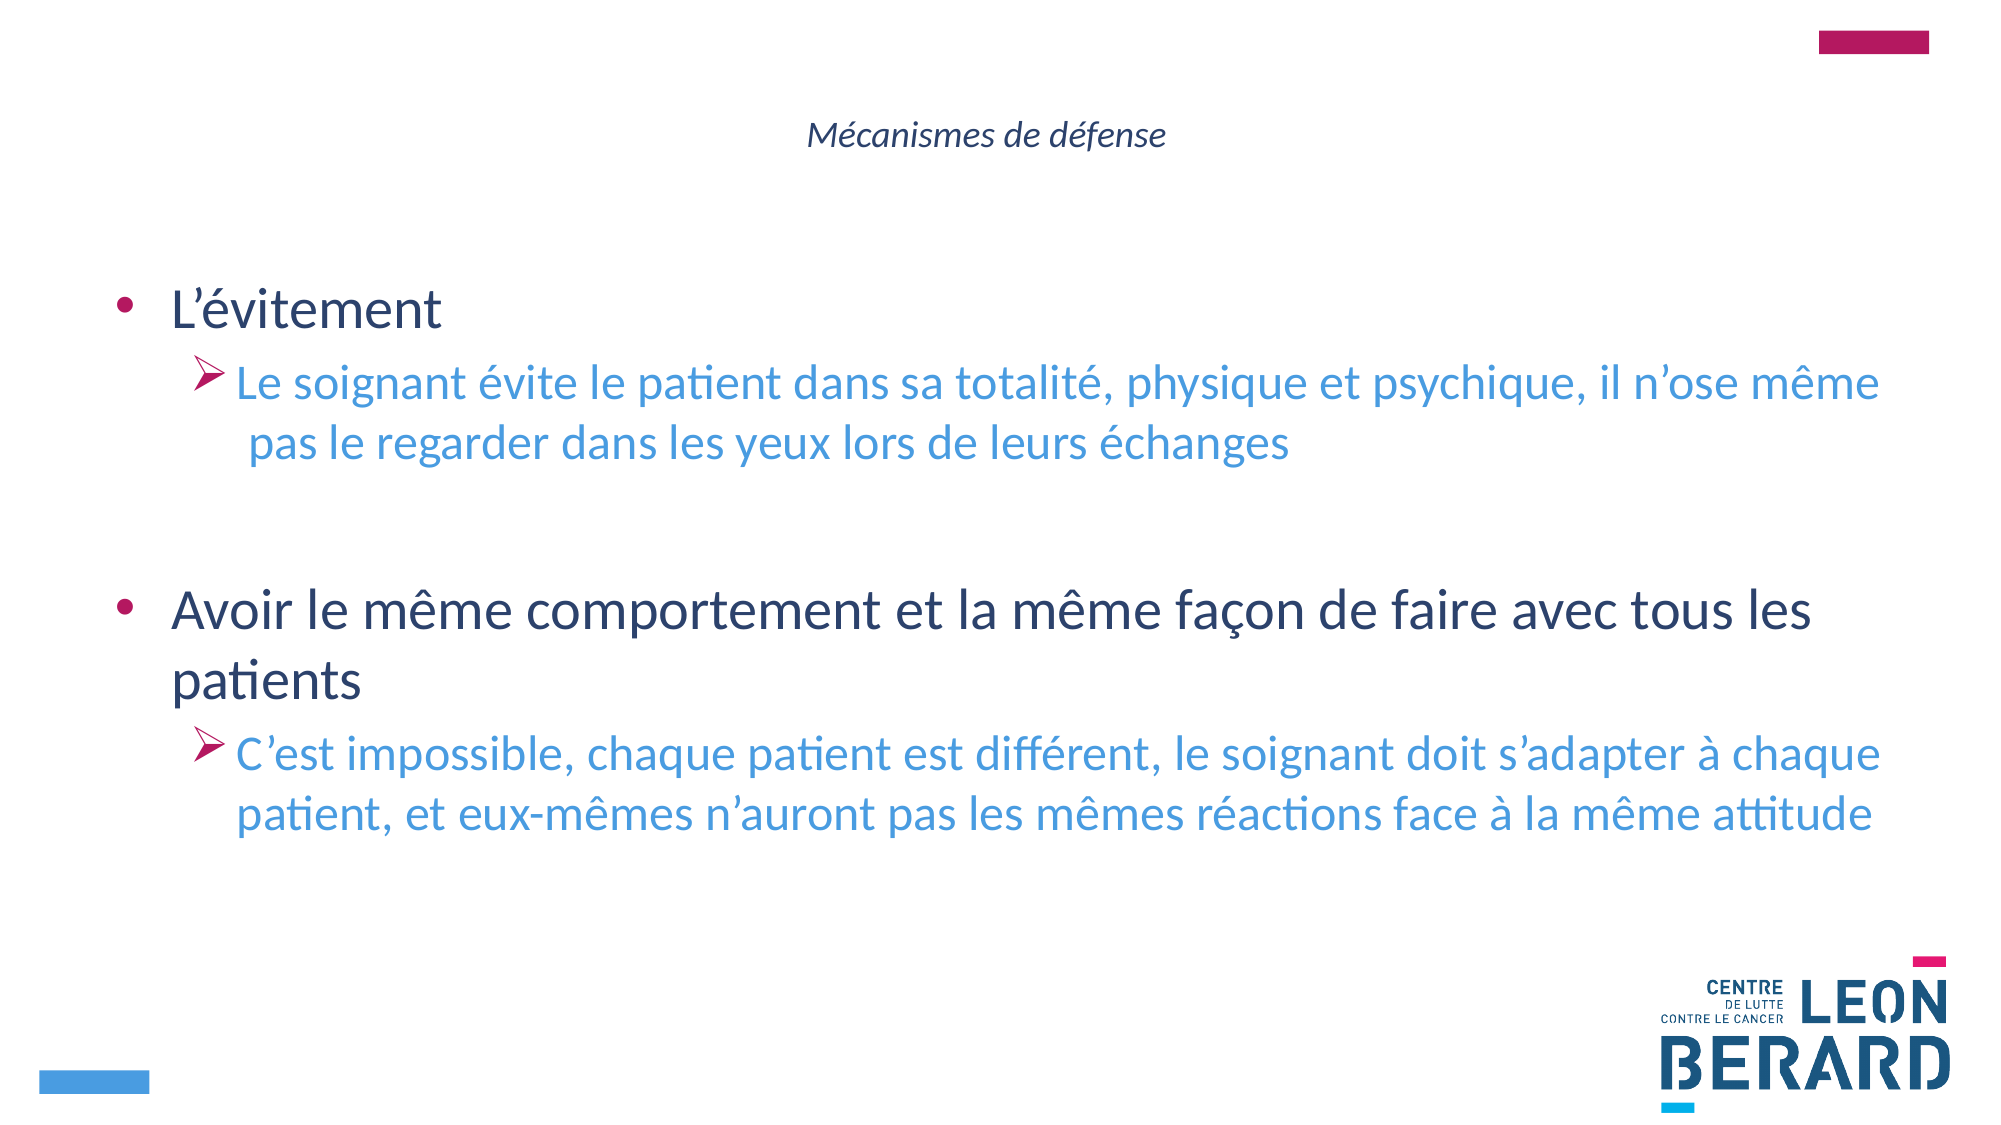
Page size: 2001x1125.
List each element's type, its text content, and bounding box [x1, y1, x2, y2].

list L’évitement Le soignant évite le patient dans sa totalité, physique et psychique, il n’ose même pas le regarder dans les yeux lors de leurs échanges Avoir le même comportement et la même façon de faire avec tous les patients C’est impossible, chaque patient est différent, le soignant doit s’adapter à chaque patient, et eux-mêmes n’auront pas les mêmes réactions face à la même attitude [99, 262, 1900, 1005]
picture [1661, 956, 1950, 1113]
title Mécanismes de défense [203, 101, 1770, 208]
